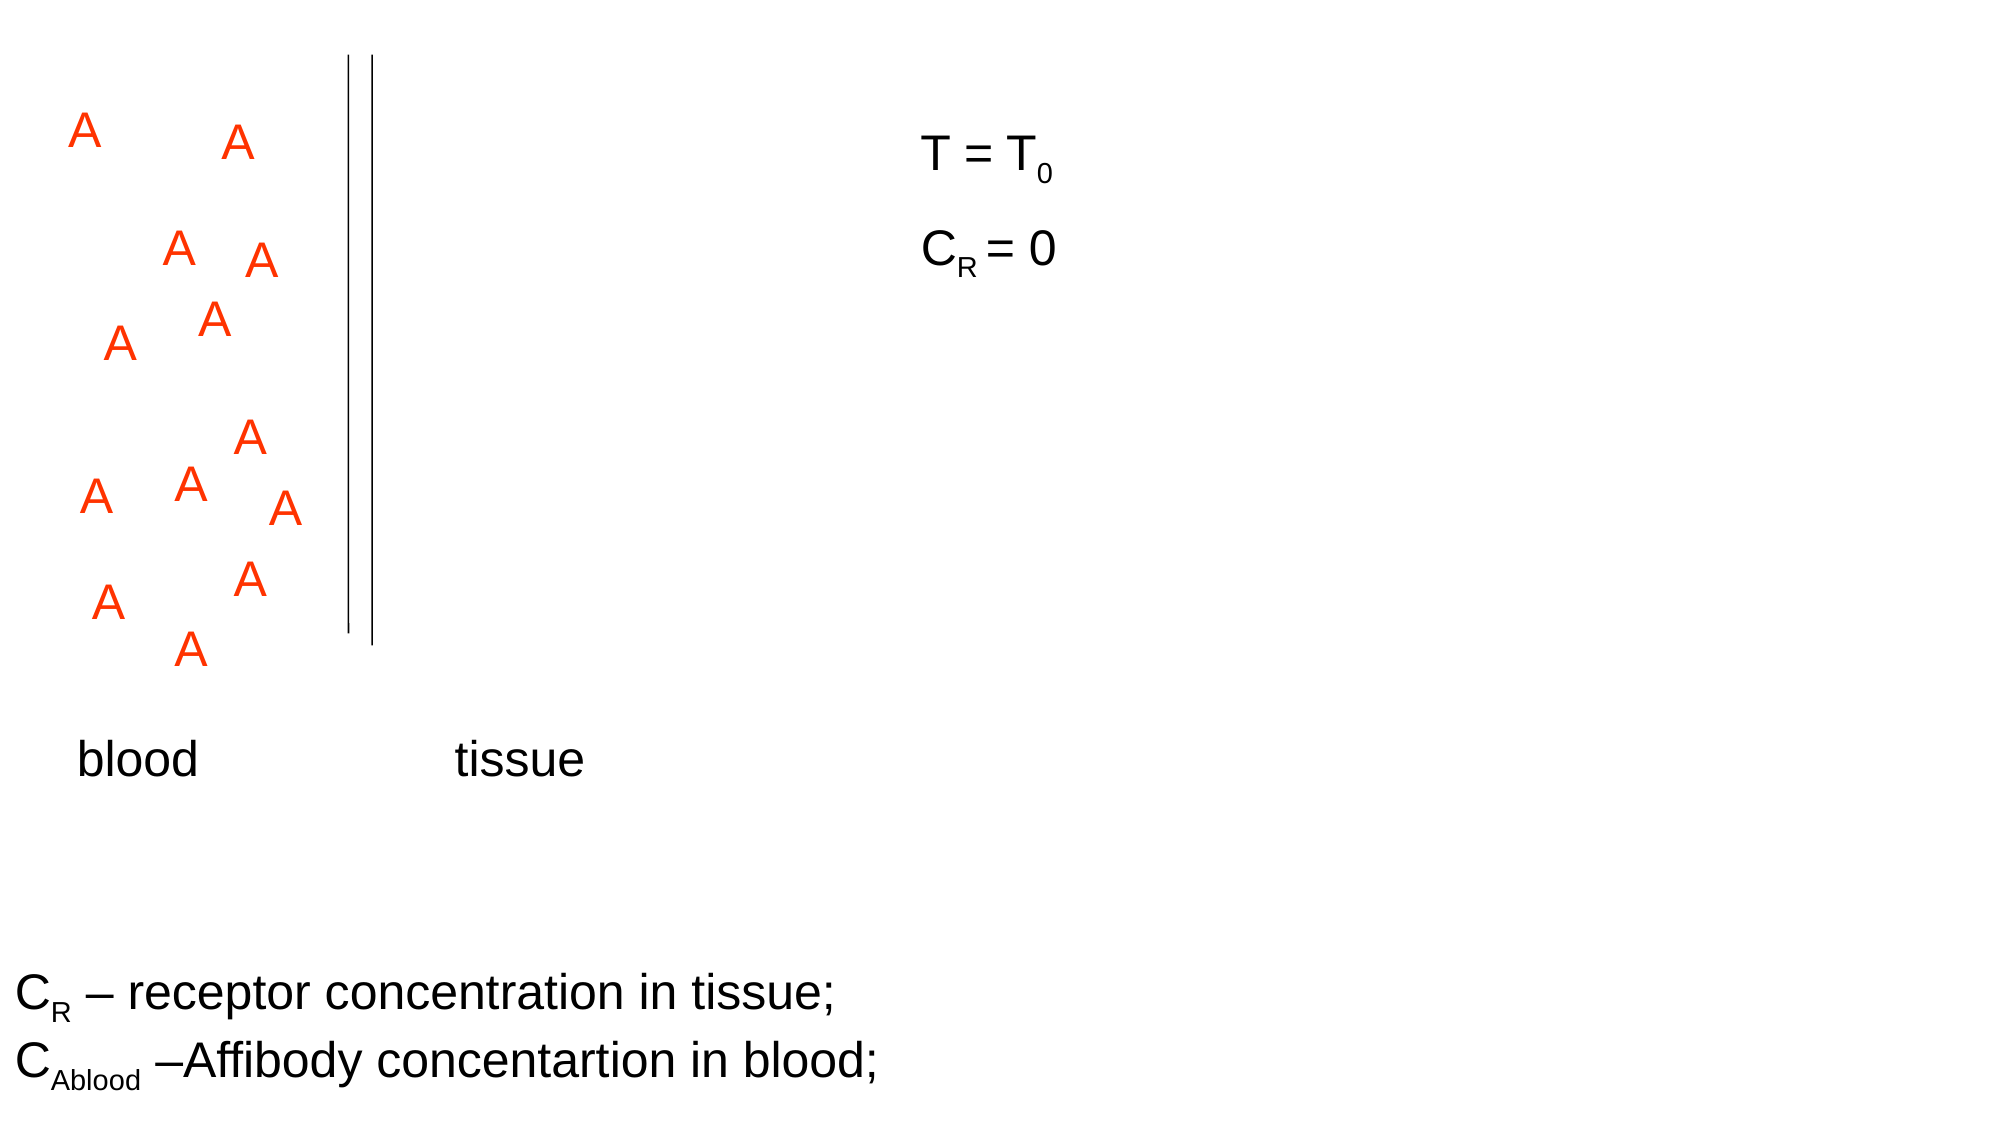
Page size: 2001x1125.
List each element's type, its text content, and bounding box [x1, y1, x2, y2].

text_box A [218, 397, 282, 472]
text_box A [218, 538, 282, 614]
text_box T = T0 [905, 113, 1069, 197]
text_box A [183, 278, 247, 354]
text_box CR – receptor concentration in tissue; CAblood –Affibody concentartion in blood; [0, 952, 1459, 1104]
text_box A [159, 609, 223, 685]
text_box A [230, 219, 294, 295]
text_box tissue [439, 718, 601, 794]
text_box blood [62, 718, 214, 794]
text_box CR = 0 [906, 207, 1072, 291]
text_box A [254, 467, 318, 543]
text_box A [53, 90, 117, 165]
text_box A [206, 101, 270, 177]
text_box A [77, 562, 141, 638]
text_box A [159, 444, 223, 519]
text_box A [65, 456, 129, 531]
text_box A [88, 302, 152, 378]
text_box A [147, 207, 211, 283]
